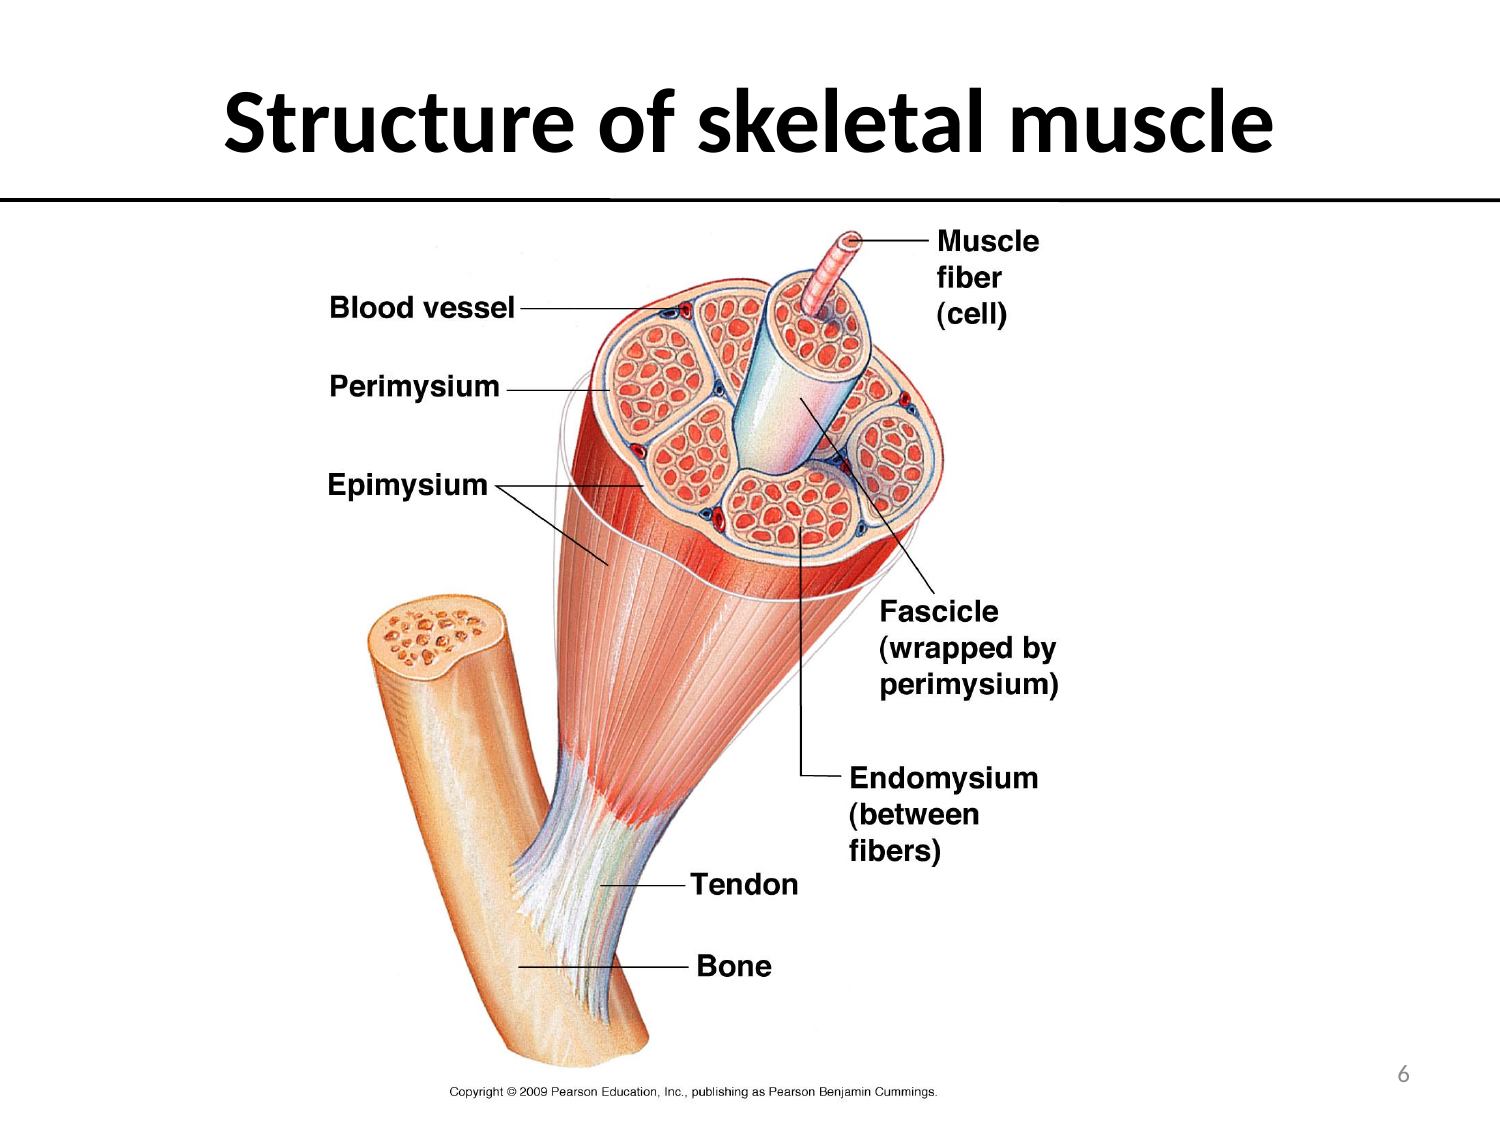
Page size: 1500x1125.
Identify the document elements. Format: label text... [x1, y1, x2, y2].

picture [311, 212, 1076, 1113]
slide_number 6 [1080, 1042, 1425, 1103]
title Structure of skeletal muscle [75, 45, 1425, 188]
